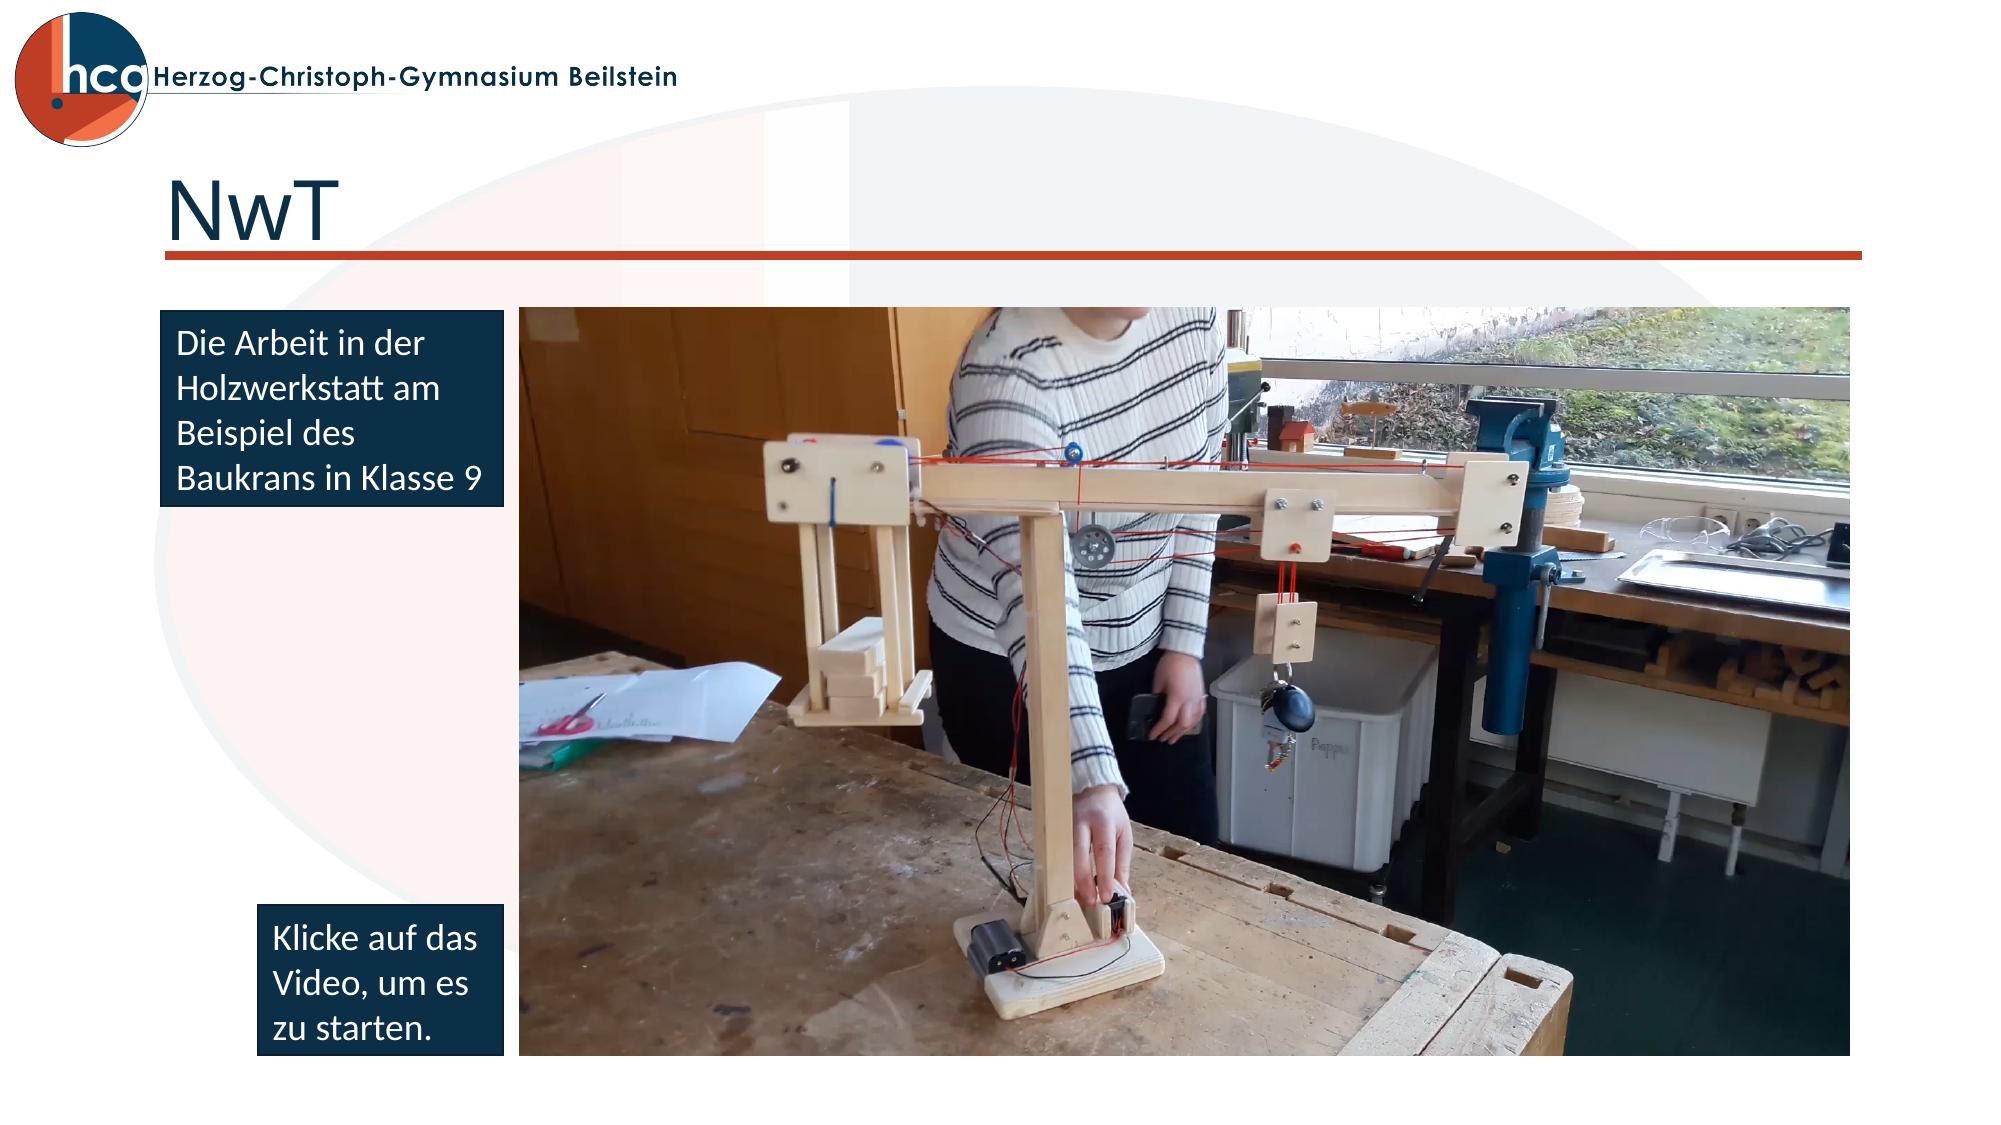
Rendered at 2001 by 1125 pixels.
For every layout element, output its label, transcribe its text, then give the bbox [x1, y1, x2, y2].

picture [7, 4, 694, 155]
text_box Die Arbeit in der Holzwerkstatt am Beispiel des Baukrans in Klasse 9 [160, 310, 504, 507]
text_box Klicke auf das Video, um es zu starten. [257, 904, 504, 1056]
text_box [518, 307, 1851, 1057]
title NwT [149, 119, 1203, 308]
